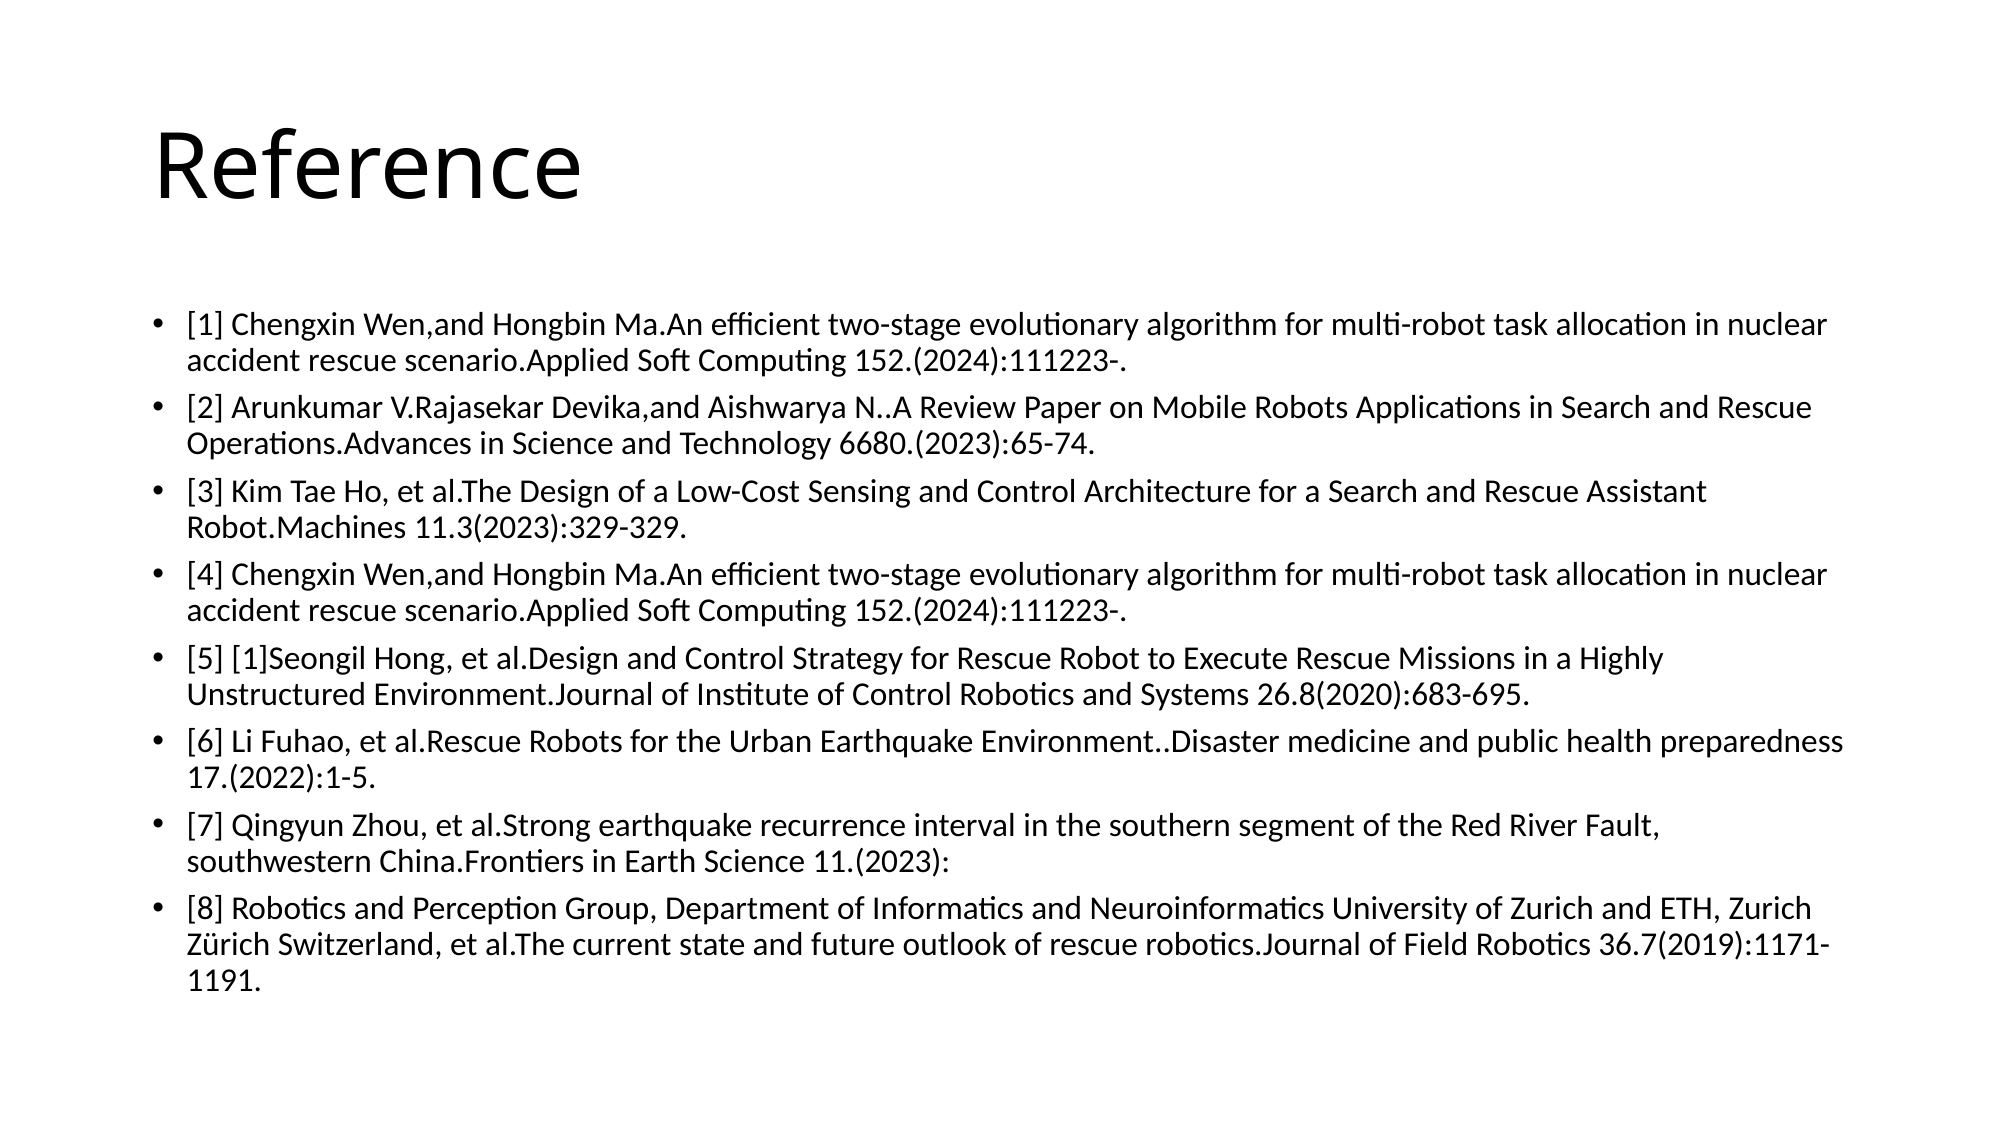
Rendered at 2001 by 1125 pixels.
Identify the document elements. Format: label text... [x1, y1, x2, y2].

title Reference [137, 59, 1863, 278]
list [1] Chengxin Wen,and Hongbin Ma.An efficient two-stage evolutionary algorithm for multi-robot task allocation in nuclear accident rescue scenario.Applied Soft Computing 152.(2024):111223-. [2] Arunkumar V.Rajasekar Devika,and Aishwarya N..A Review Paper on Mobile Robots Applications in Search and Rescue Operations.Advances in Science and Technology 6680.(2023):65-74. [3] Kim Tae Ho, et al.The Design of a Low-Cost Sensing and Control Architecture for a Search and Rescue Assistant Robot.Machines 11.3(2023):329-329. [4] Chengxin Wen,and Hongbin Ma.An efficient two-stage evolutionary algorithm for multi-robot task allocation in nuclear accident rescue scenario.Applied Soft Computing 152.(2024):111223-. [5] [1]Seongil Hong, et al.Design and Control Strategy for Rescue Robot to Execute Rescue Missions in a Highly Unstructured Environment.Journal of Institute of Control Robotics and Systems 26.8(2020):683-695. [6] Li Fuhao, et al.Rescue Robots for the Urban Earthquake Environment..Disaster medicine and public health preparedness 17.(2022):1-5. [7] Qingyun Zhou, et al.Strong earthquake recurrence interval in the southern segment of the Red River Fault, southwestern China.Frontiers in Earth Science 11.(2023): [8] Robotics and Perception Group, Department of Informatics and Neuroinformatics University of Zurich and ETH, Zurich Zürich Switzerland, et al.The current state and future outlook of rescue robotics.Journal of Field Robotics 36.7(2019):1171-1191. [137, 299, 1863, 1014]
